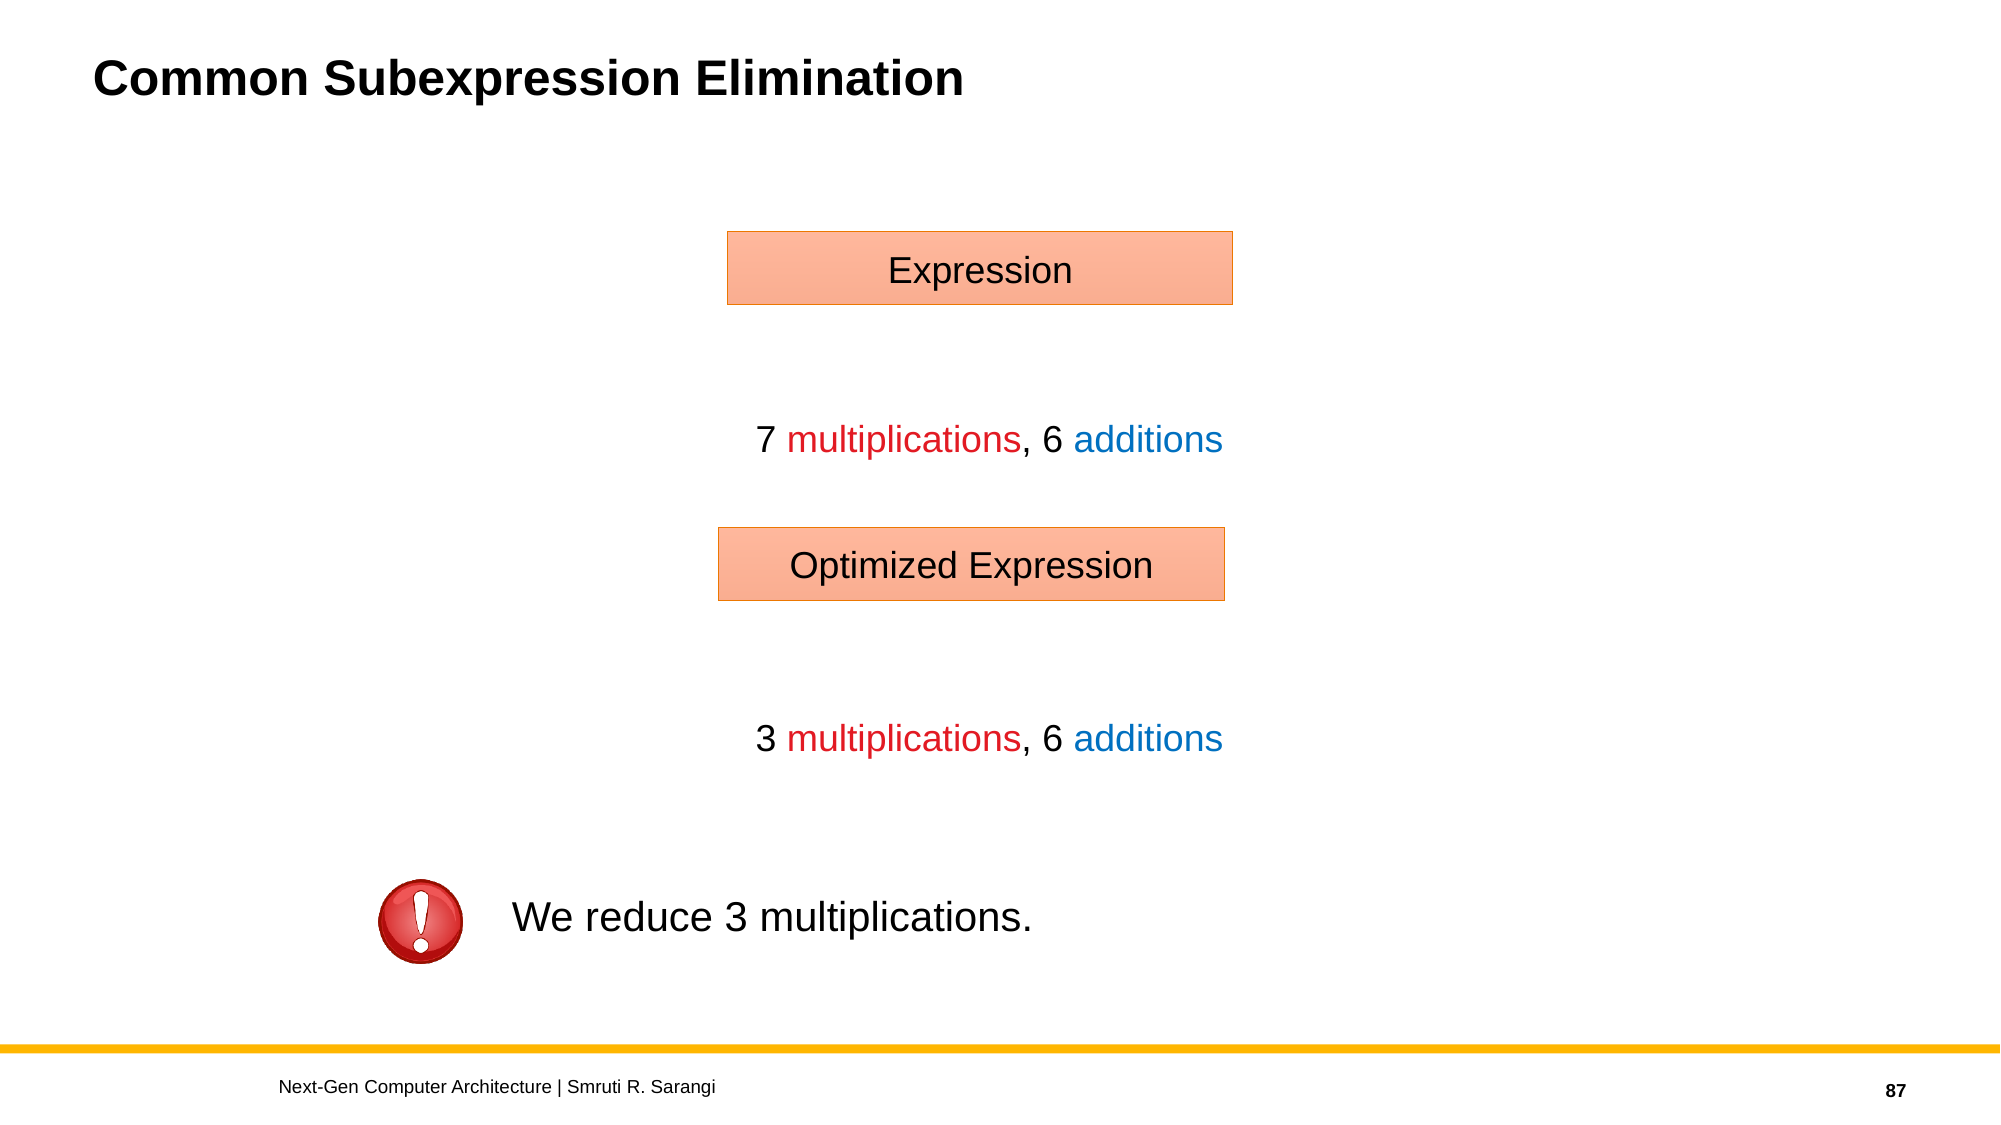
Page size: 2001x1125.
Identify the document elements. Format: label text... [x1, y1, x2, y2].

text_box 7 multiplications, 6 additions [740, 407, 1239, 468]
text_box 3 multiplications, 6 additions [740, 706, 1239, 767]
slide_number 87 [1711, 1071, 1922, 1109]
list We reduce 3 multiplications. [496, 881, 1622, 1009]
text_box Expression [727, 231, 1233, 305]
text_box Optimized Expression [718, 527, 1225, 601]
footer Next-Gen Computer Architecture | Smruti R. Sarangi [263, 1067, 1464, 1105]
title Common Subexpression Elimination [78, 45, 1578, 180]
picture [378, 879, 463, 964]
